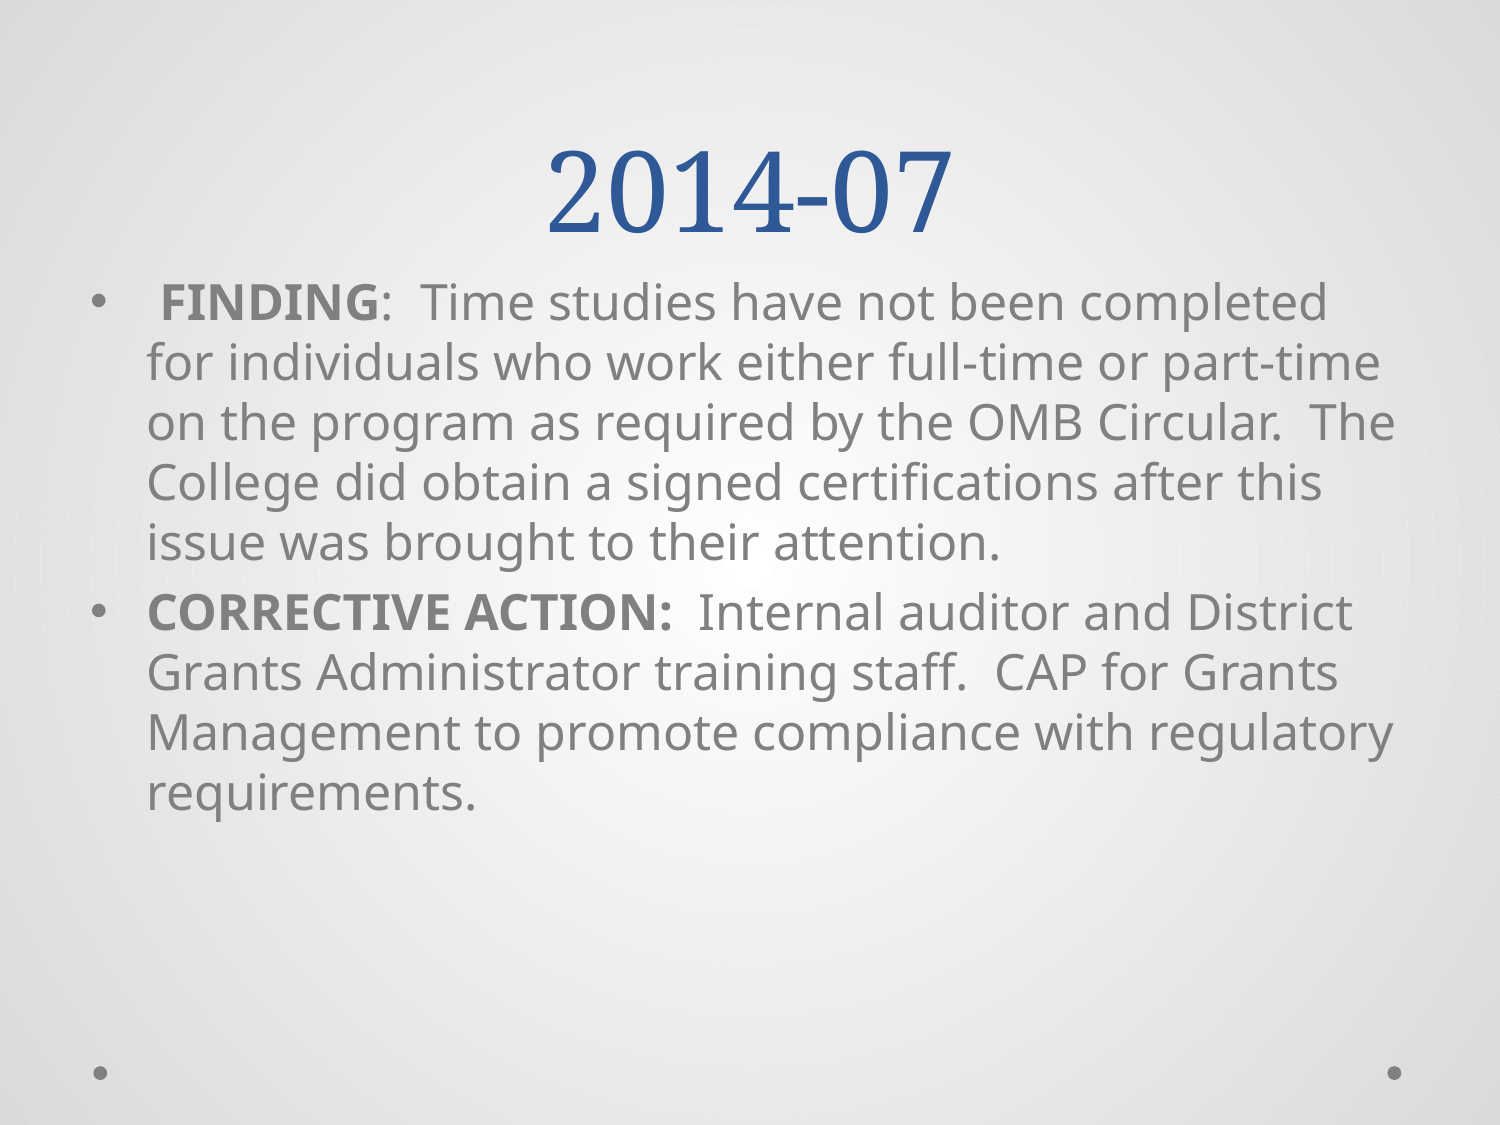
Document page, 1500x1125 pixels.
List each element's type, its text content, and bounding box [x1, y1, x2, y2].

title 2014-07 [75, 0, 1425, 262]
list FINDING: Time studies have not been completed for individuals who work either full-time or part-time on the program as required by the OMB Circular. The College did obtain a signed certifications after this issue was brought to their attention. CORRECTIVE ACTION: Internal auditor and District Grants Administrator training staff. CAP for Grants Management to promote compliance with regulatory requirements. [75, 262, 1425, 1005]
